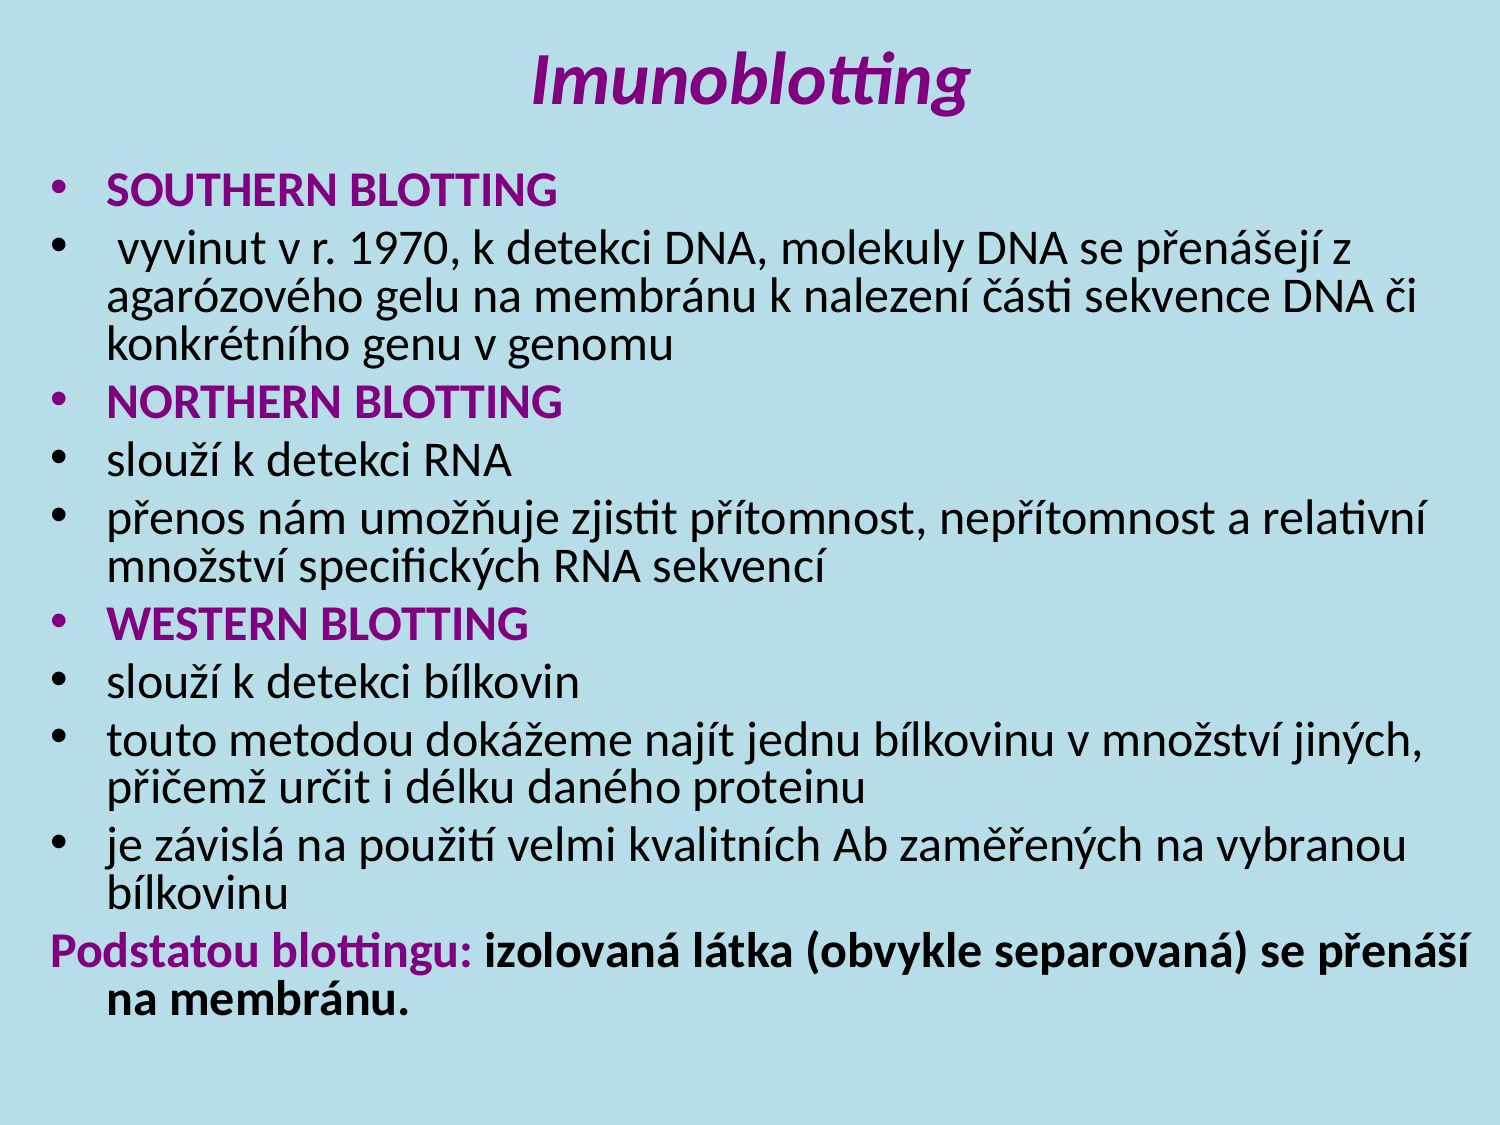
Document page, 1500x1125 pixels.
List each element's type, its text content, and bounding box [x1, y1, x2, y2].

title Imunoblotting [76, 0, 1427, 149]
list SOUTHERN BLOTTING vyvinut v r. 1970, k detekci DNA, molekuly DNA se přenášejí z agarózového gelu na membránu k nalezení části sekvence DNA či konkrétního genu v genomu NORTHERN BLOTTING slouží k detekci RNA přenos nám umožňuje zjistit přítomnost, nepřítomnost a relativní množství specifických RNA sekvencí WESTERN BLOTTING slouží k detekci bílkovin touto metodou dokážeme najít jednu bílkovinu v množství jiných, přičemž určit i délku daného proteinu je závislá na použití velmi kvalitních Ab zaměřených na vybranou bílkovinu Podstatou blottingu: izolovaná látka (obvykle separovaná) se přenáší na membránu. [35, 160, 1500, 1086]
